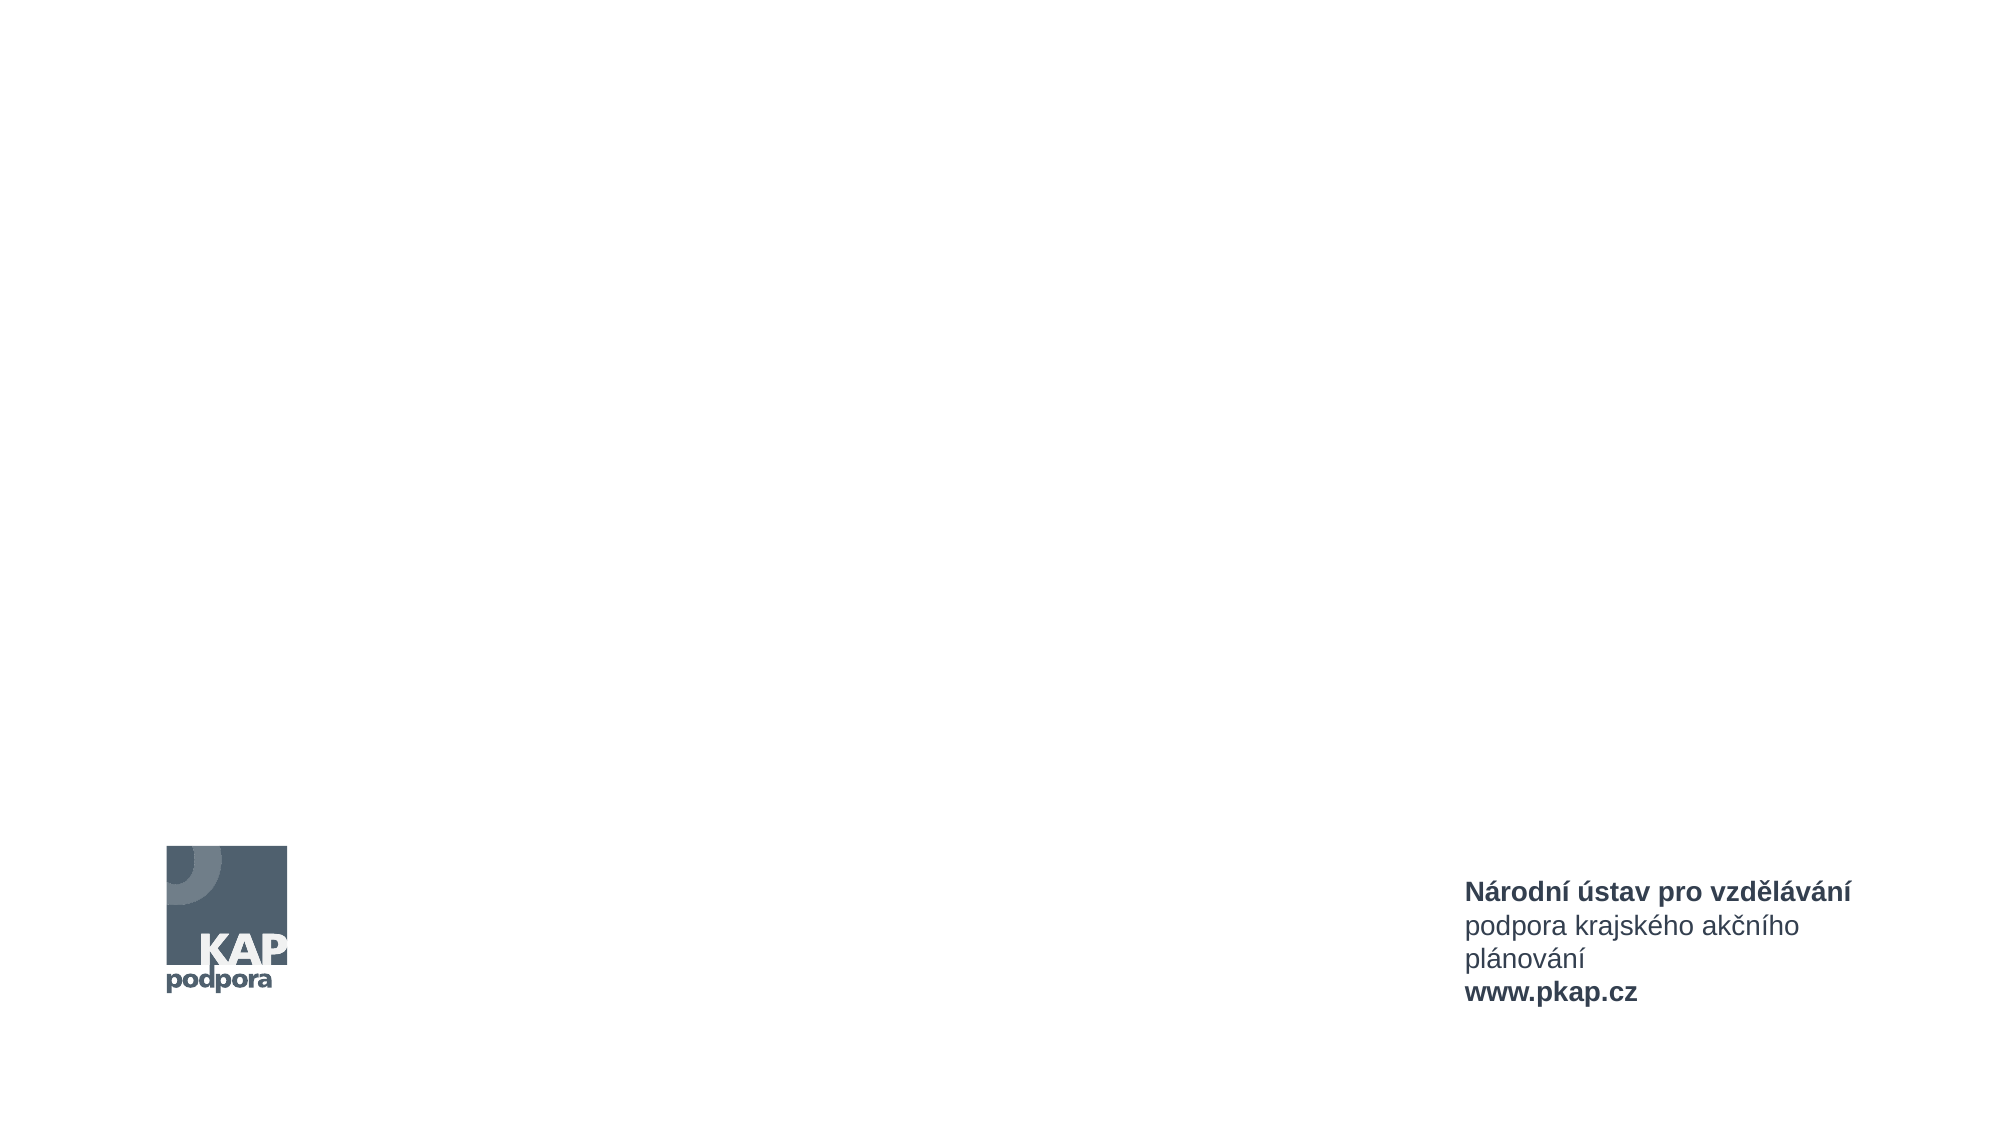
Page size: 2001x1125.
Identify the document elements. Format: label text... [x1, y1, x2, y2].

text_box Národní ústav pro vzdělávání podpora krajského akčního plánování www.pkap.cz [1449, 866, 1941, 1015]
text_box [166, 845, 287, 992]
